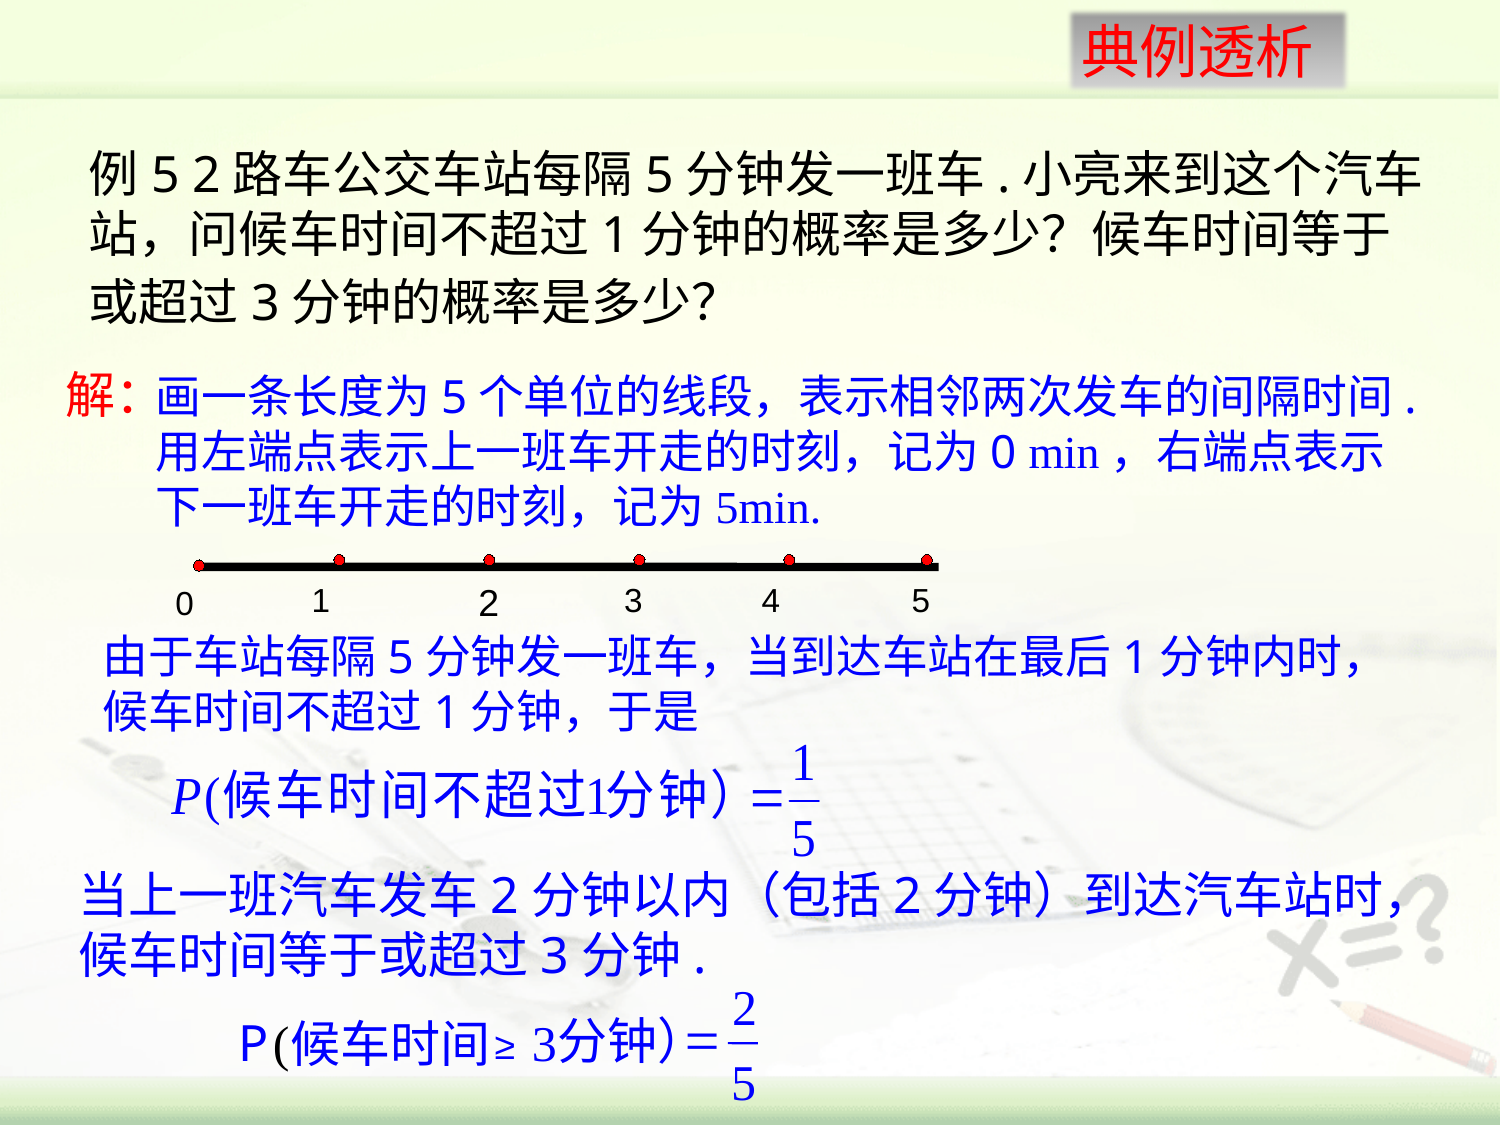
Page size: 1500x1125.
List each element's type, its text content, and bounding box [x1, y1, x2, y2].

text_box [161, 729, 828, 865]
text_box 画一条长度为5个单位的线段，表示相邻两次发车的间隔时间.用左端点表示上一班车开走的时刻，记为0 min，右端点表示下一班车开走的时刻，记为5min. [140, 360, 1441, 541]
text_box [175, 554, 939, 628]
text_box 解： [50, 355, 181, 431]
text_box 由于车站每隔5分钟发一班车，当到达车站在最后1分钟内时，候车时间不超过1分钟，于是 [87, 620, 1438, 746]
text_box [231, 974, 770, 1111]
picture [0, 0, 1500, 1125]
text_box 当上一班汽车发车2分钟以内（包括2分钟）到达汽车站时， 候车时间等于或超过3分钟. [64, 856, 1449, 992]
text_box 例5 2路车公交车站每隔5分钟发一班车.小亮来到这个汽车站，问候车时间不超过1分钟的概率是多少？候车时间等于或超过3分钟的概率是多少？ [74, 134, 1450, 340]
